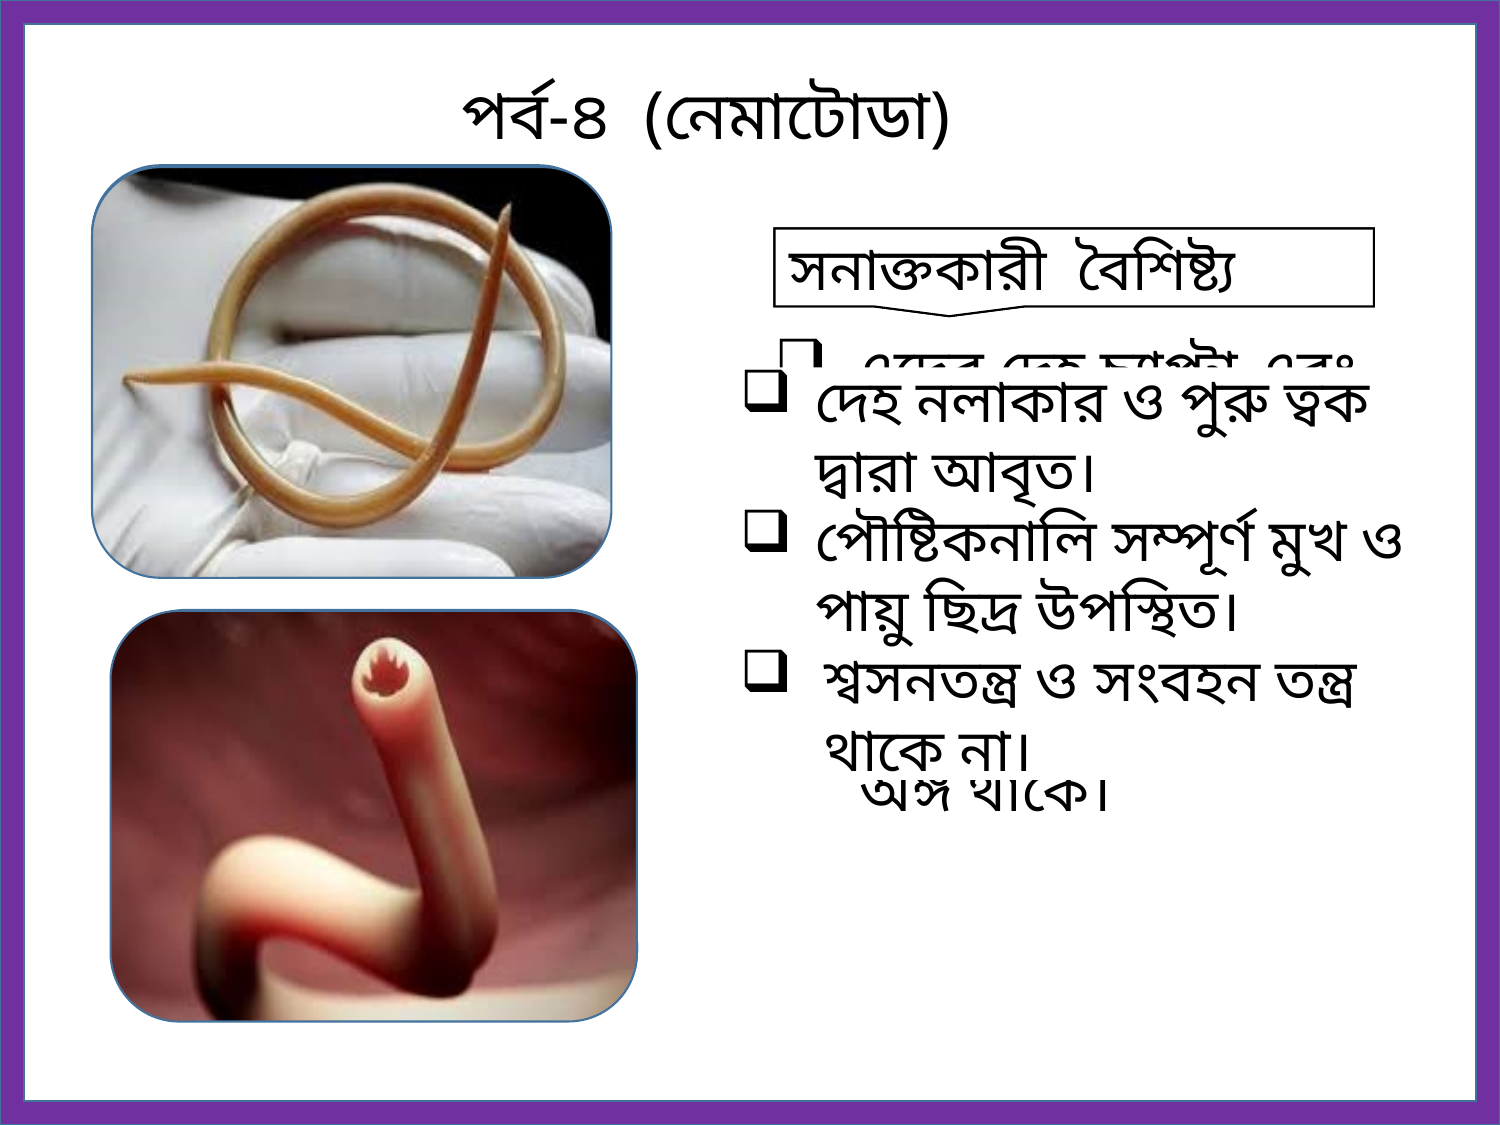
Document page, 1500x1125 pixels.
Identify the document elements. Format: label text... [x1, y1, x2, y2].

text_box [0, 0, 1500, 1125]
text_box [740, 780, 1436, 785]
text_box [90, 166, 613, 579]
text_box [109, 609, 639, 1023]
text_box পর্ব-৩ (প্লাটিহেলমিনথেস) [39, 54, 1442, 151]
text_box পর্ব-৪ (নেমাটোডা) [39, 64, 1390, 161]
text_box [705, 228, 1443, 780]
